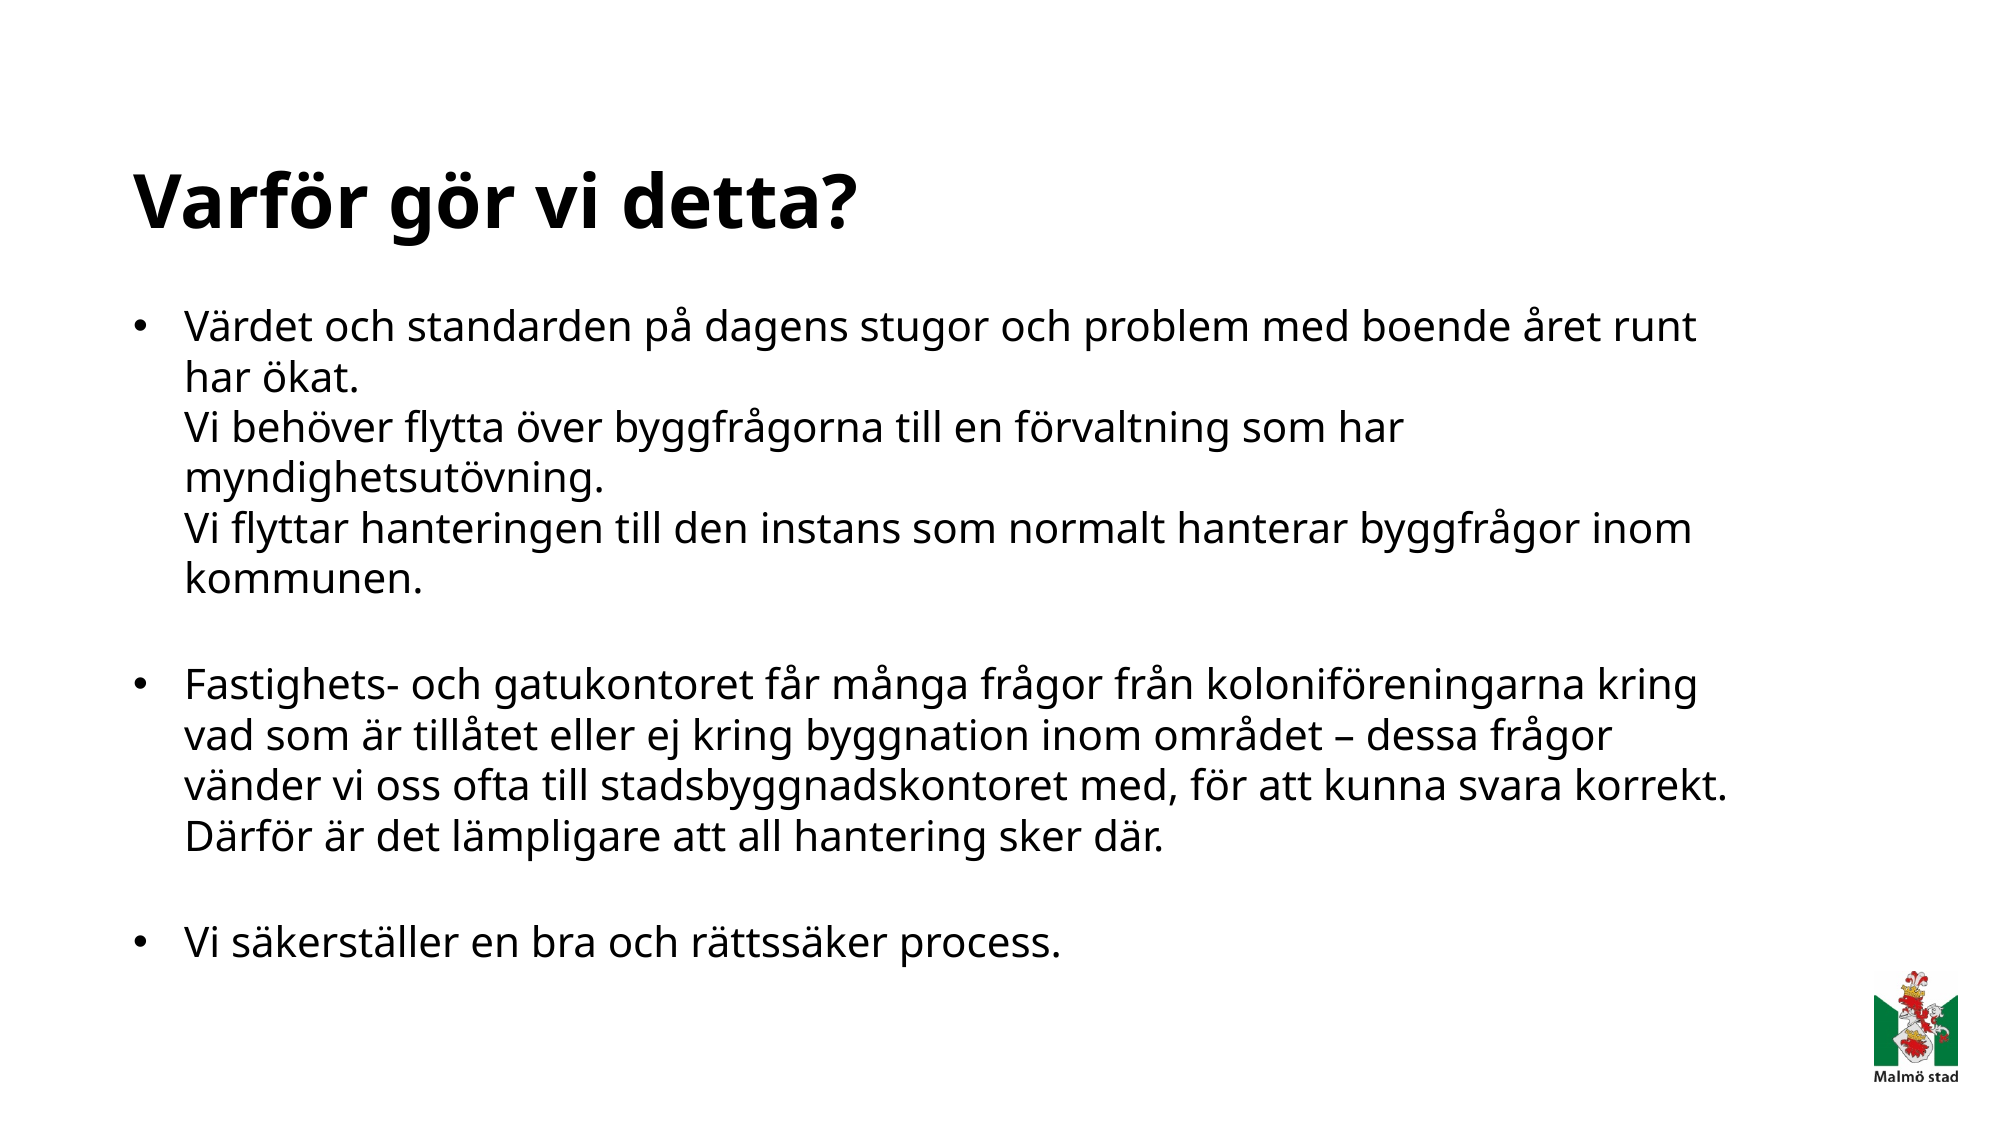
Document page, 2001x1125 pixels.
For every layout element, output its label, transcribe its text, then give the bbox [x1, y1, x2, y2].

subtitle Värdet och standarden på dagens stugor och problem med boende året runt har ökat. Vi behöver flytta över byggfrågorna till en förvaltning som har myndighetsutövning. Vi flyttar hanteringen till den instans som normalt hanterar byggfrågor inom kommunen. Fastighets- och gatukontoret får många frågor från koloniföreningarna kring vad som är tillåtet eller ej kring byggnation inom området – dessa frågor vänder vi oss ofta till stadsbyggnadskontoret med, för att kunna svara korrekt. Därför är det lämpligare att all hantering sker där. Vi säkerställer en bra och rättssäker process. [118, 292, 1758, 984]
picture [1874, 971, 1958, 1082]
title Varför gör vi detta? [118, 78, 1788, 320]
